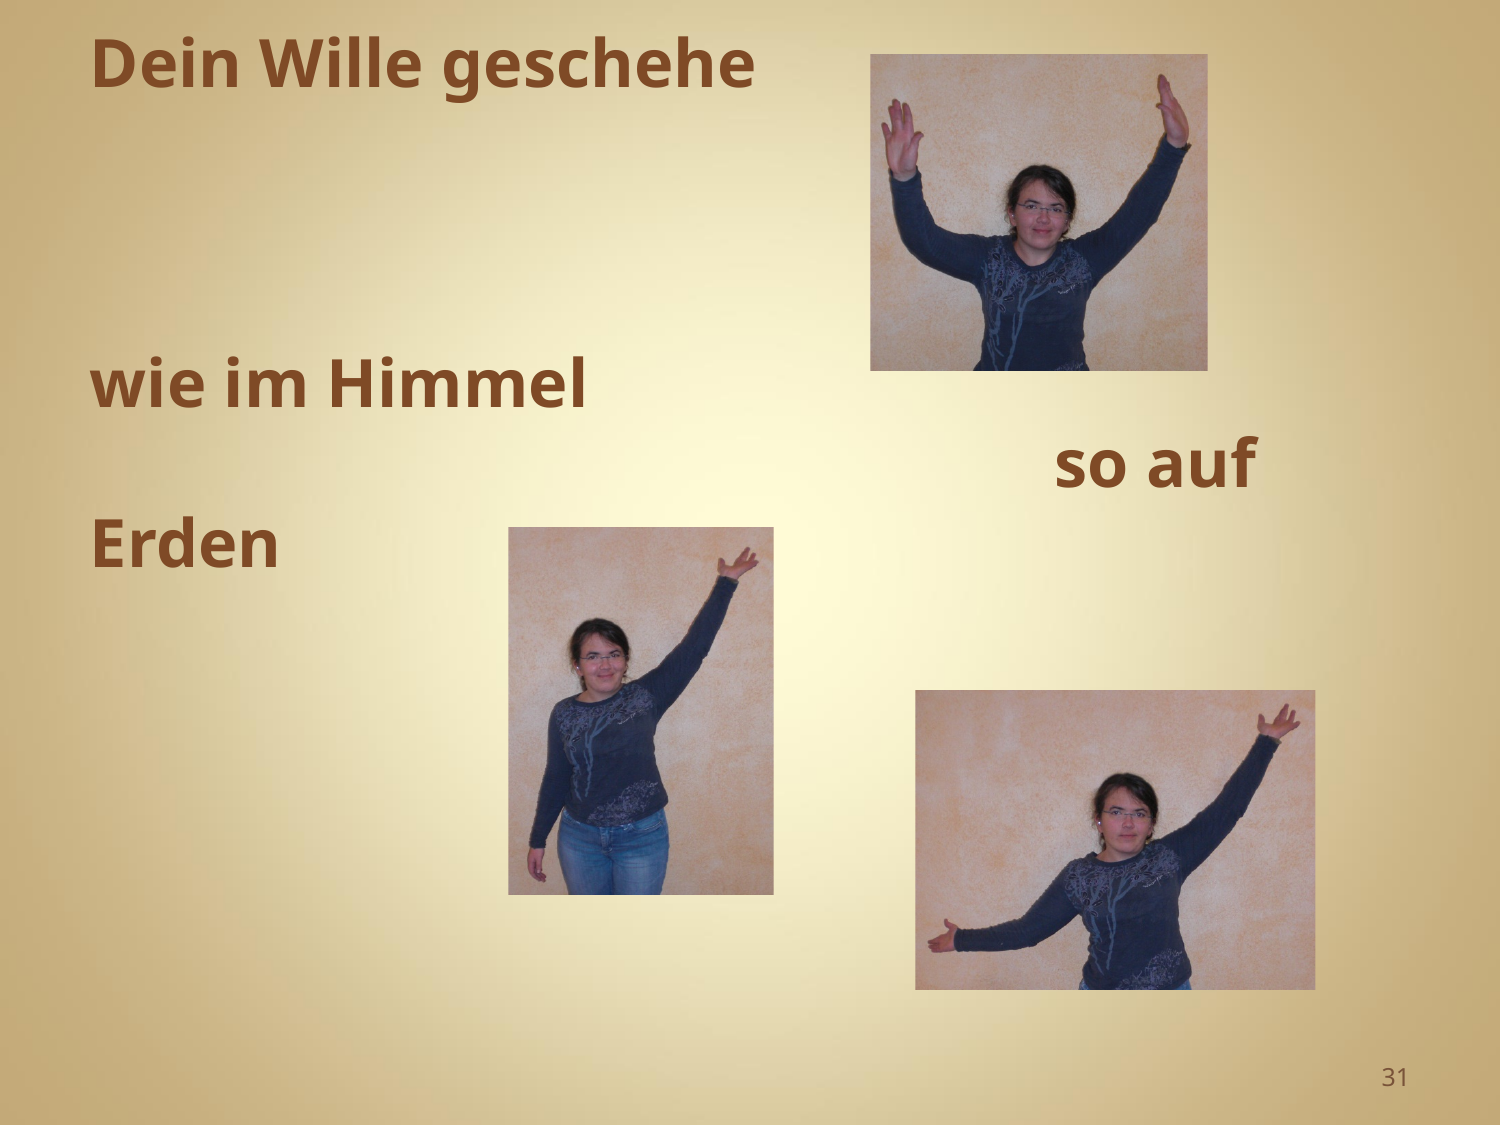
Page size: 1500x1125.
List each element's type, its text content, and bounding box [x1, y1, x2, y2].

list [870, 54, 1208, 371]
title Dein Wille geschehe wie im Himmel so auf Erden [75, 50, 1425, 988]
slide_number 31 [1074, 1024, 1425, 1103]
picture [0, 0, 1500, 1125]
